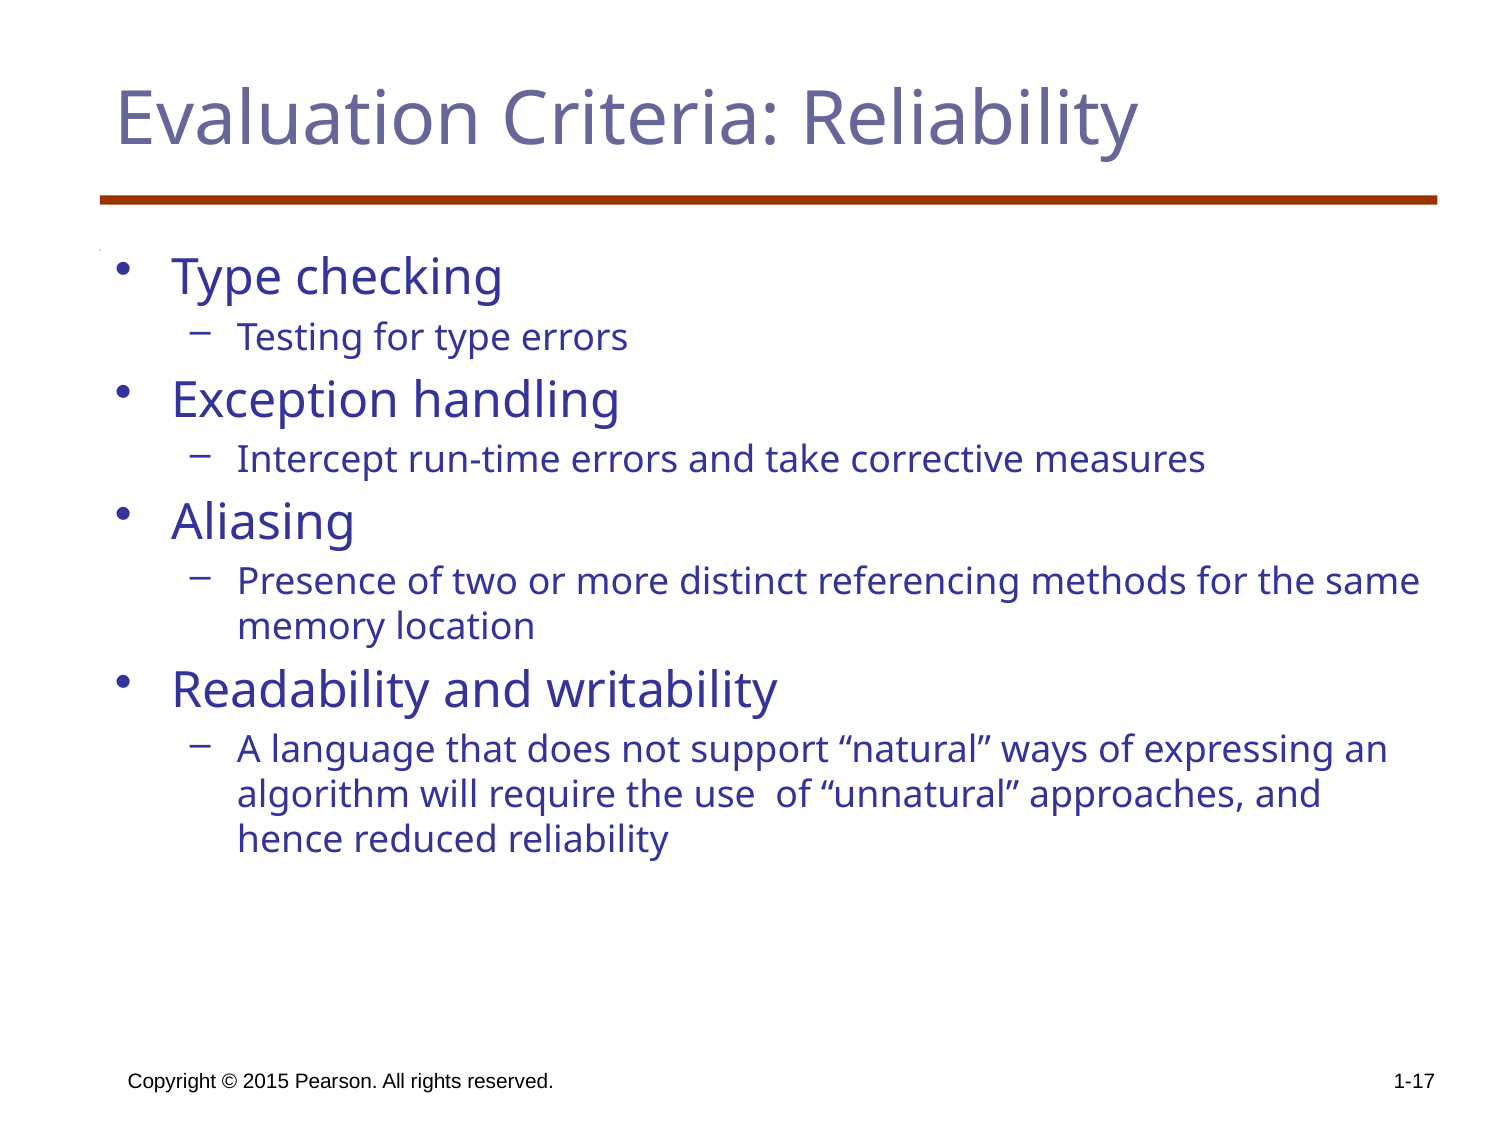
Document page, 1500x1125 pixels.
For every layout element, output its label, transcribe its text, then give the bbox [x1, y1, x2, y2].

title Evaluation Criteria: Reliability [99, 62, 1438, 237]
slide_number 1-17 [1137, 1024, 1451, 1101]
footer Copyright © 2015 Pearson. All rights reserved. [112, 1024, 801, 1101]
list Type checking Testing for type errors Exception handling Intercept run-time errors and take corrective measures Aliasing Presence of two or more distinct referencing methods for the same memory location Readability and writability A language that does not support “natural” ways of expressing an algorithm will require the use of “unnatural” approaches, and hence reduced reliability [99, 237, 1438, 988]
